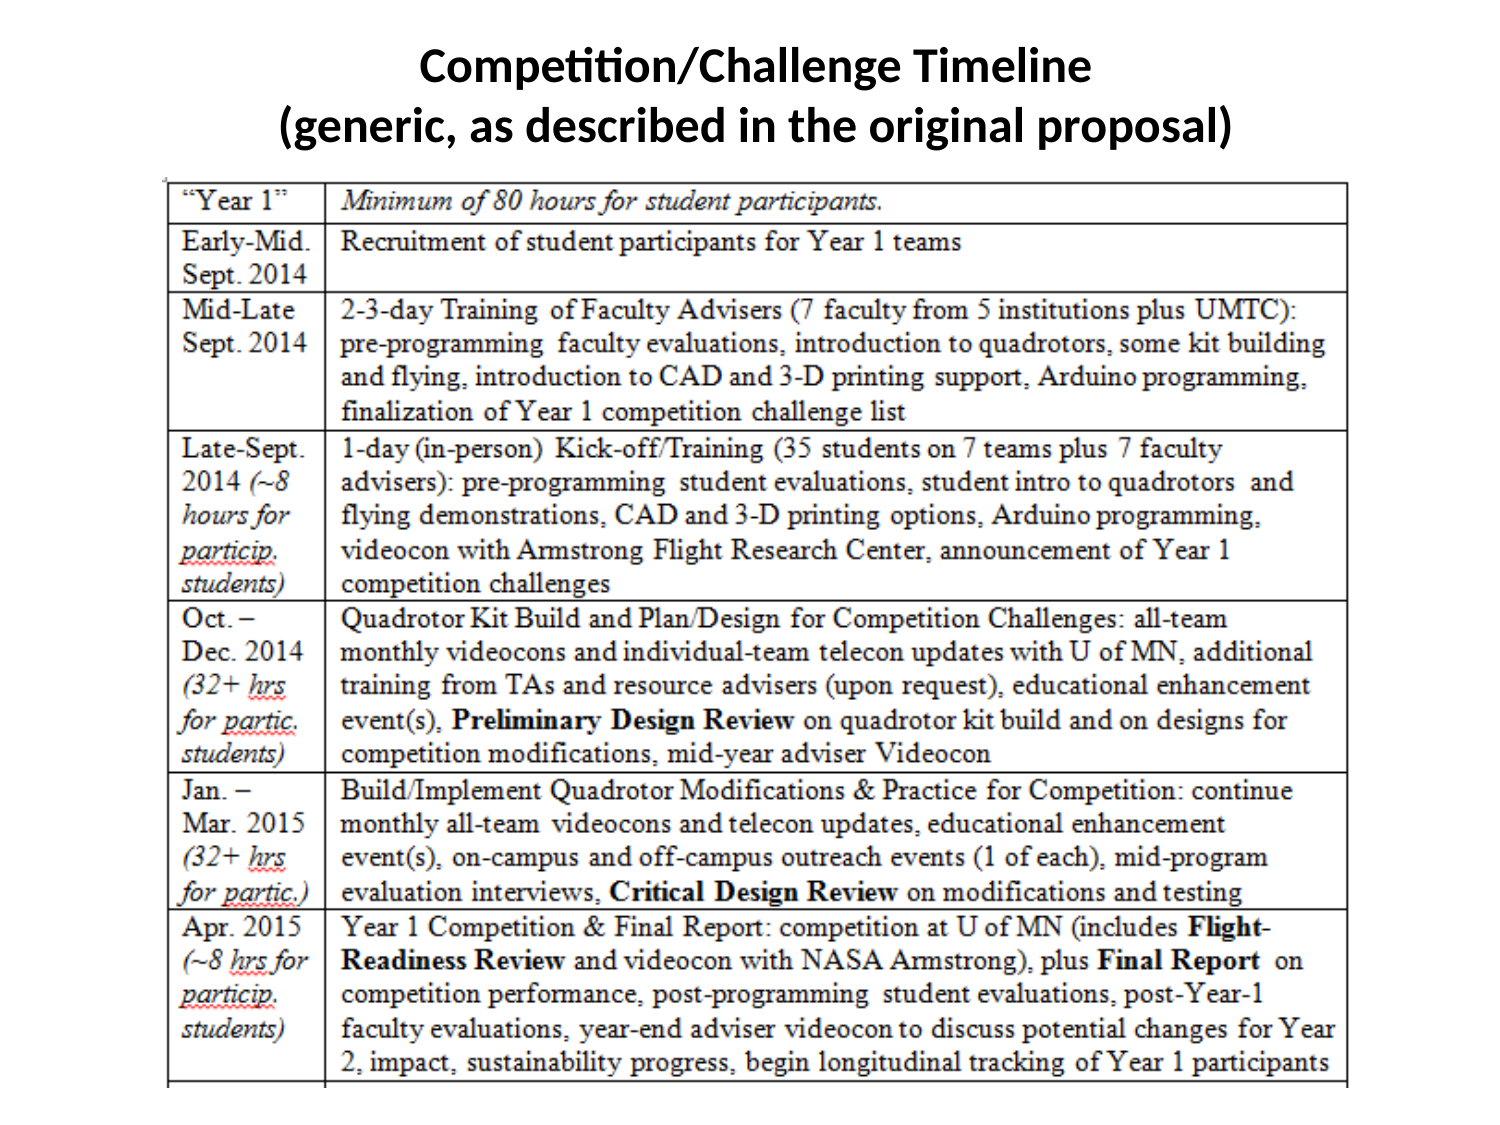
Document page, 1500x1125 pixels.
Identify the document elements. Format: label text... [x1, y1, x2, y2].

picture [162, 177, 1356, 1088]
text_box Competition/Challenge Timeline (generic, as described in the original proposal) [74, 24, 1438, 163]
